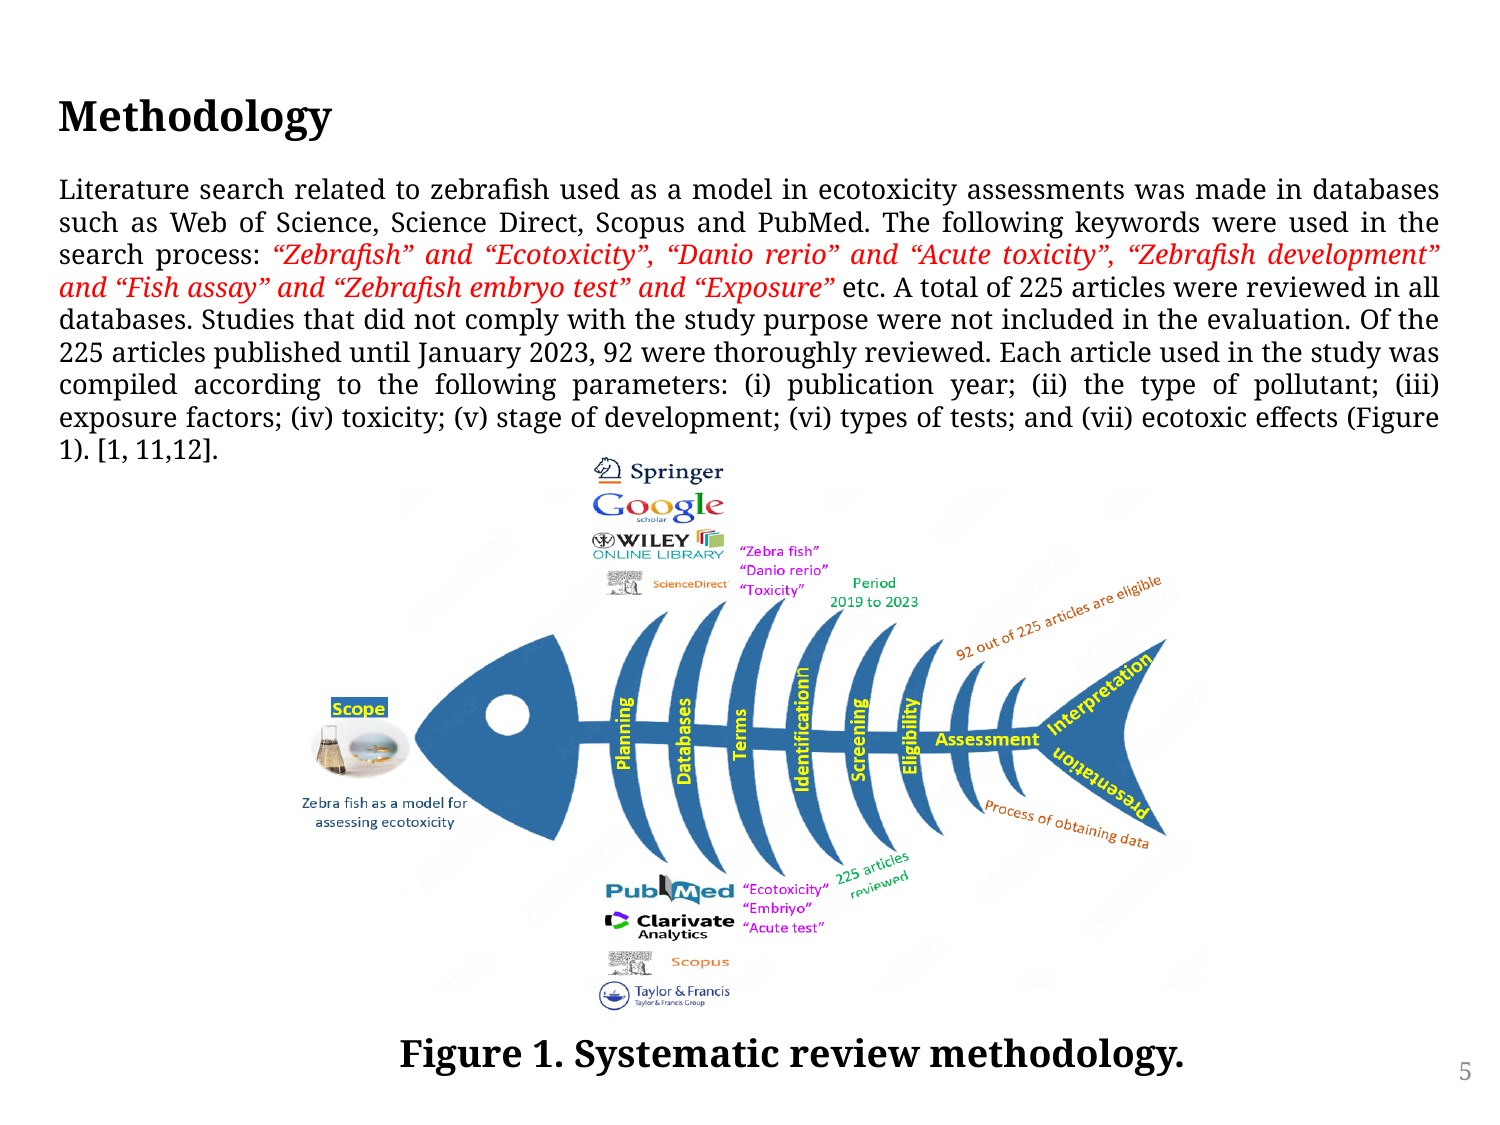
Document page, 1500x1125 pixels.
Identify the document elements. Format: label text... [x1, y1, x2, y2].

text_box Figure 1. Systematic review methodology. [384, 1022, 1201, 1082]
slide_number 5 [1137, 1042, 1488, 1103]
text_box Methodology Literature search related to zebrafish used as a model in ecotoxicity assessments was made in databases such as Web of Science, Science Direct, Scopus and PubMed. The following keywords were used in the search process: “Zebrafish” and “Ecotoxicity”, “Danio rerio” and “Acute toxicity”, “Zebrafish development” and “Fish assay” and “Zebrafish embryo test” and “Exposure” etc. A total of 225 articles were reviewed in all databases. Studies that did not comply with the study purpose were not included in the evaluation. Of the 225 articles published until January 2023, 92 were thoroughly reviewed. Each article used in the study was compiled according to the following parameters: (i) publication year; (ii) the type of pollutant; (iii) exposure factors; (iv) toxicity; (v) stage of development; (vi) types of tests; and (vii) ecotoxic effects (Figure 1). [1, 11,12]. [44, 82, 1455, 473]
picture [292, 443, 1202, 1022]
